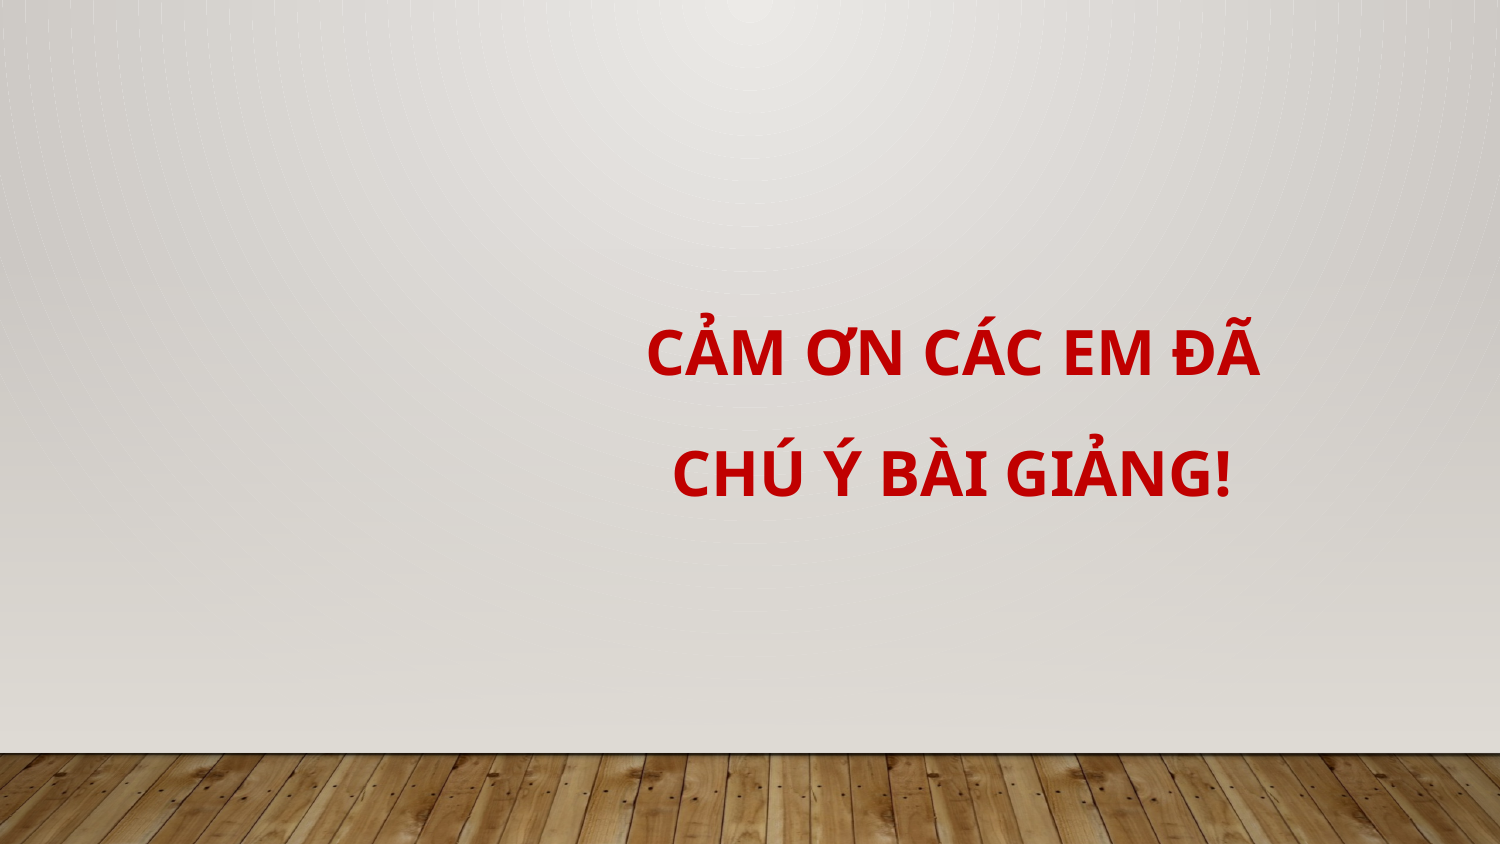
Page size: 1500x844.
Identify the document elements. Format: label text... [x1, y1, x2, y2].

subtitle CẢM ƠN CÁC EM ĐÃ CHÚ Ý BÀI GIẢNG! [630, 253, 1415, 525]
picture [0, 753, 1500, 844]
